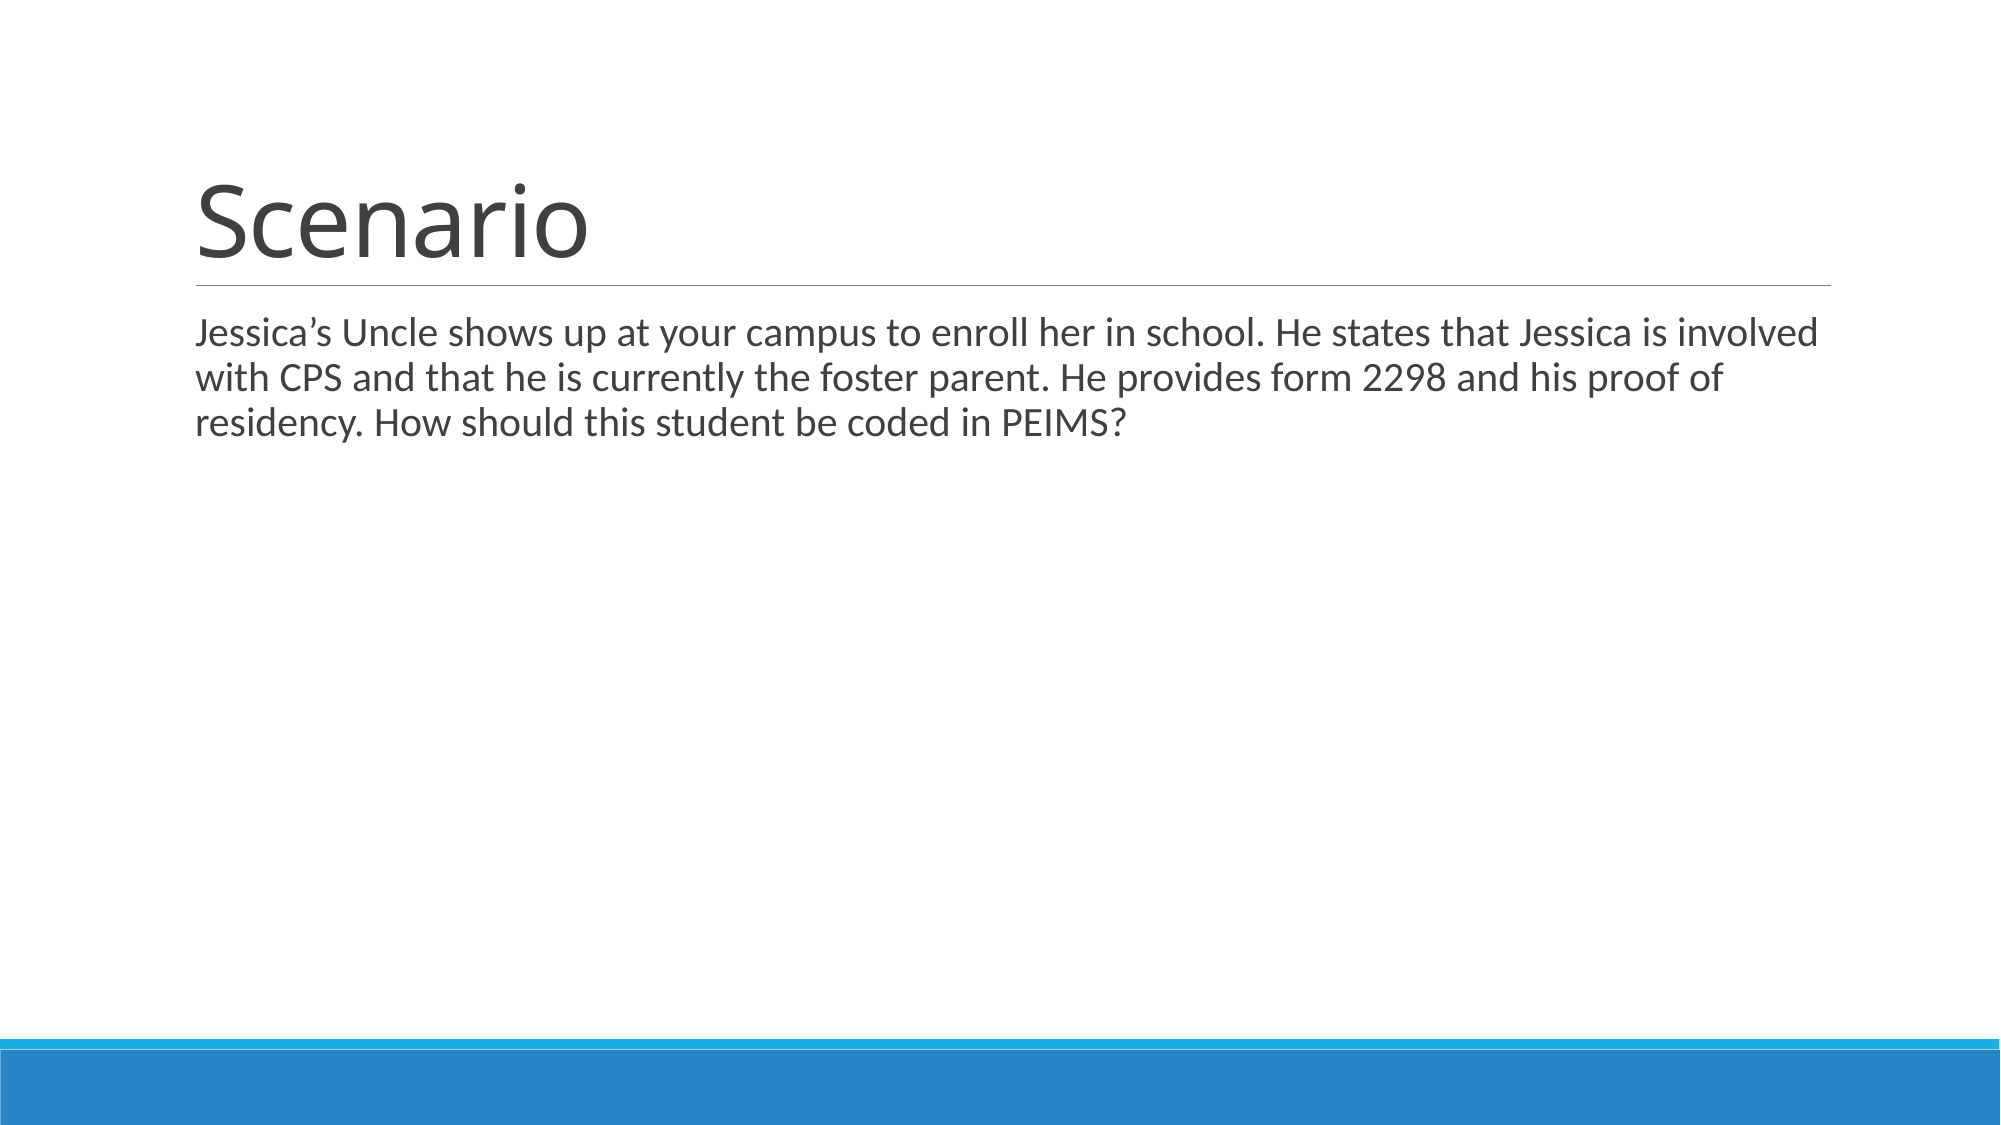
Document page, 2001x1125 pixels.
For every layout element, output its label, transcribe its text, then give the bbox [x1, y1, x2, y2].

list Jessica’s Uncle shows up at your campus to enroll her in school. He states that Jessica is involved with CPS and that he is currently the foster parent. He provides form 2298 and his proof of residency. How should this student be coded in PEIMS? [180, 302, 1830, 963]
title Scenario [180, 47, 1830, 285]
